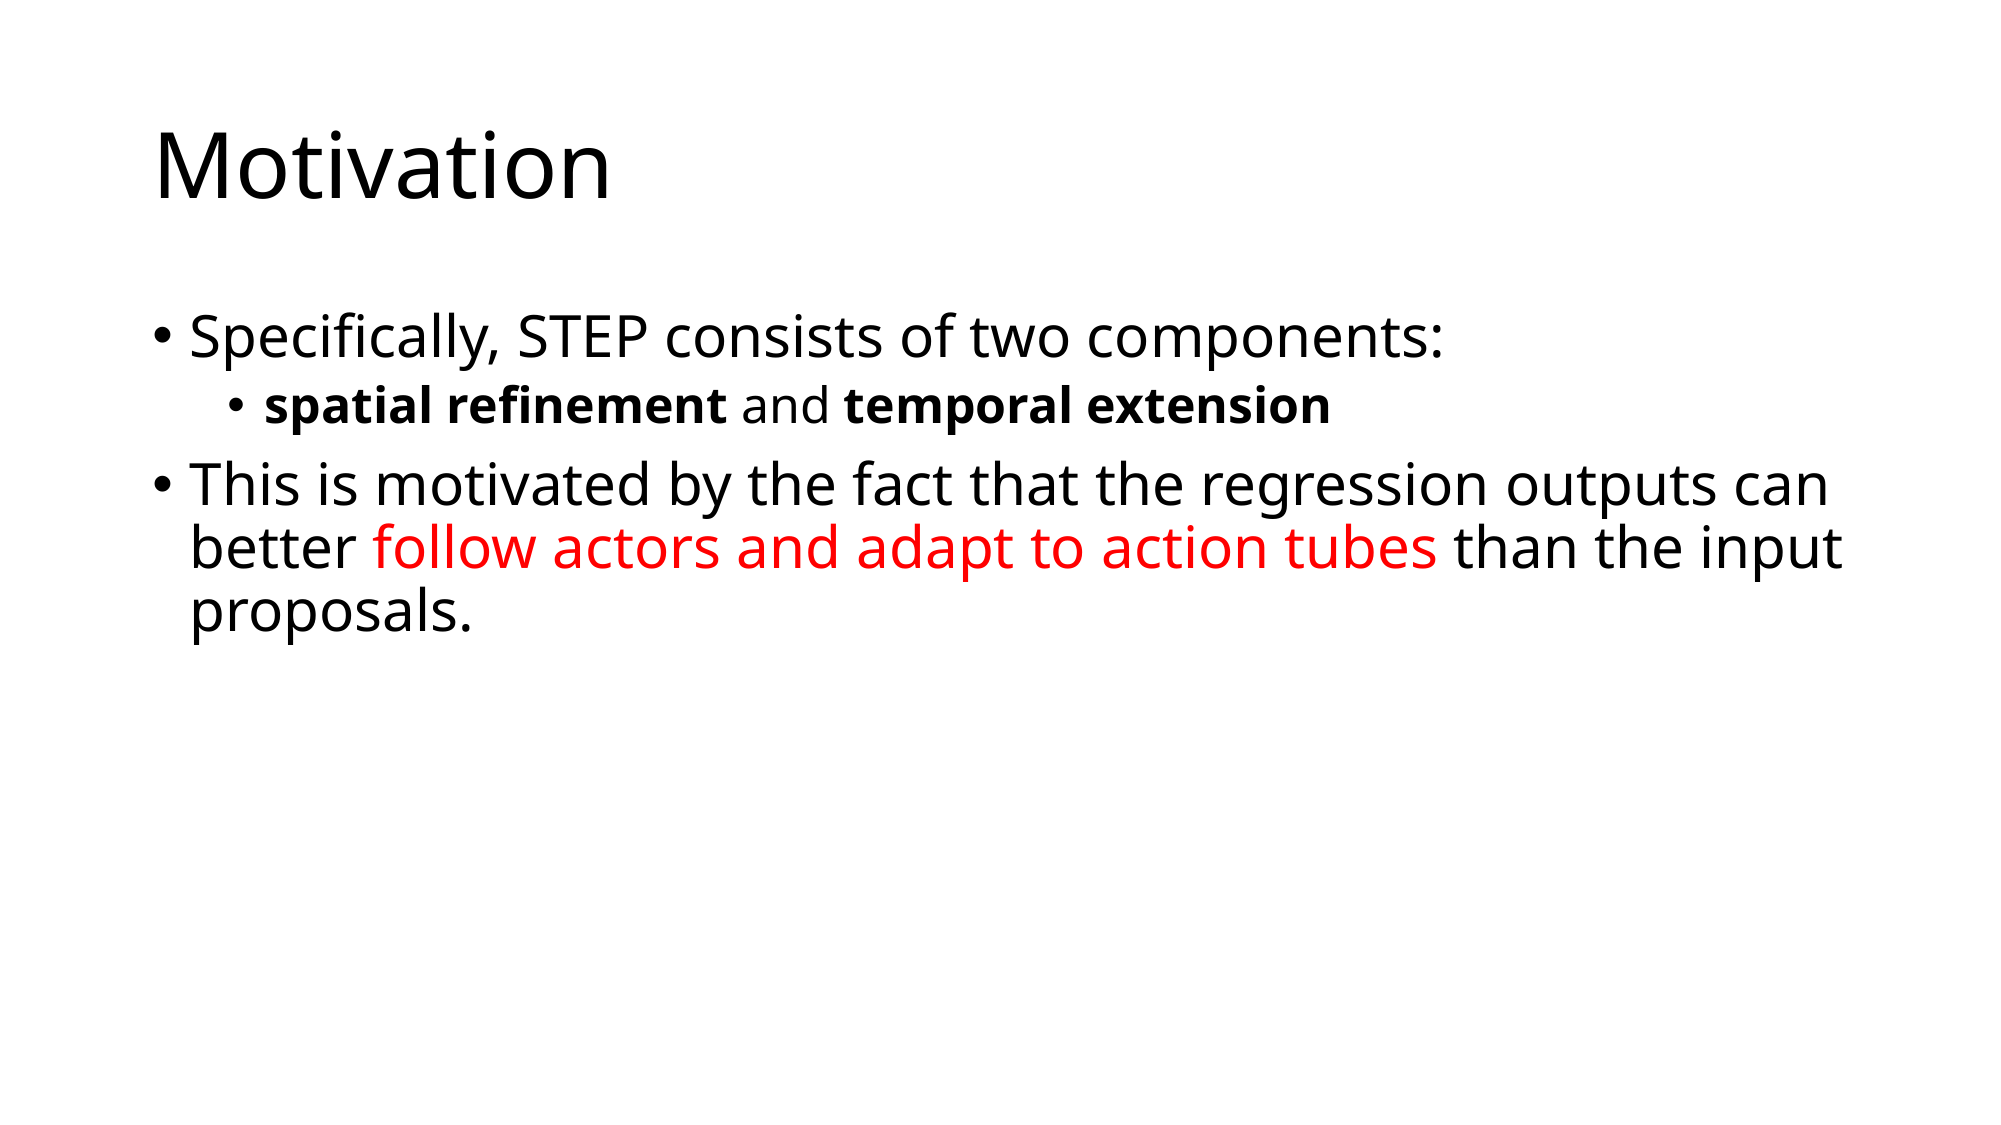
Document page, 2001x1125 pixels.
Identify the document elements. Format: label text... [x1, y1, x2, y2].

title Motivation [137, 59, 1863, 278]
list Specifically, STEP consists of two components: spatial refinement and temporal extension This is motivated by the fact that the regression outputs can better follow actors and adapt to action tubes than the input proposals. [137, 299, 1863, 1014]
